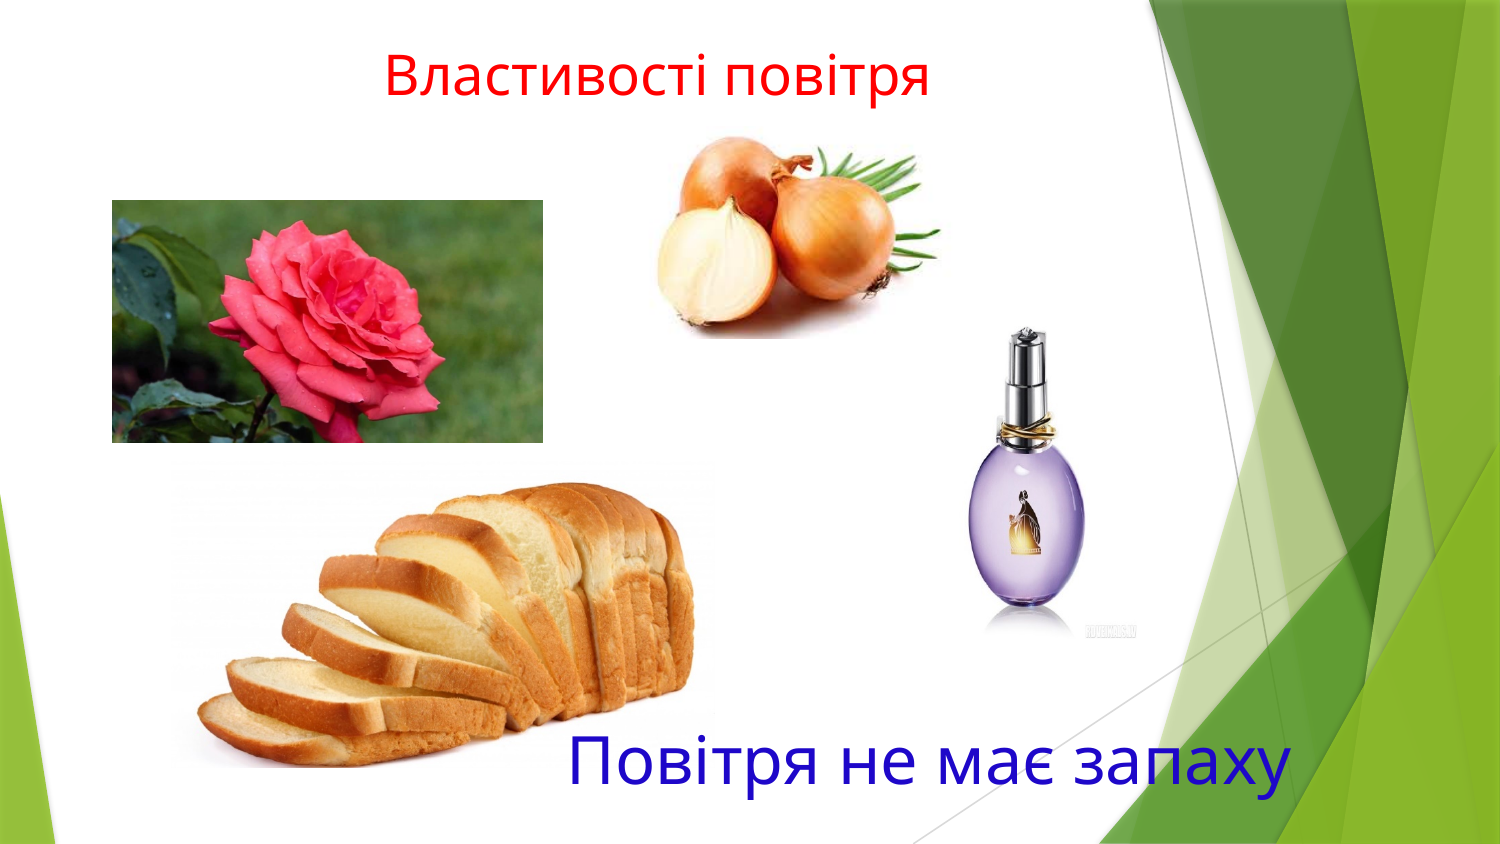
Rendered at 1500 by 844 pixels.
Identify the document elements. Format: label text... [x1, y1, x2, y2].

title Властивості повітря [369, 32, 1171, 173]
picture [111, 199, 543, 443]
picture [170, 461, 716, 769]
text_box Повітря не має запаху [542, 709, 1317, 821]
picture [631, 125, 1138, 640]
